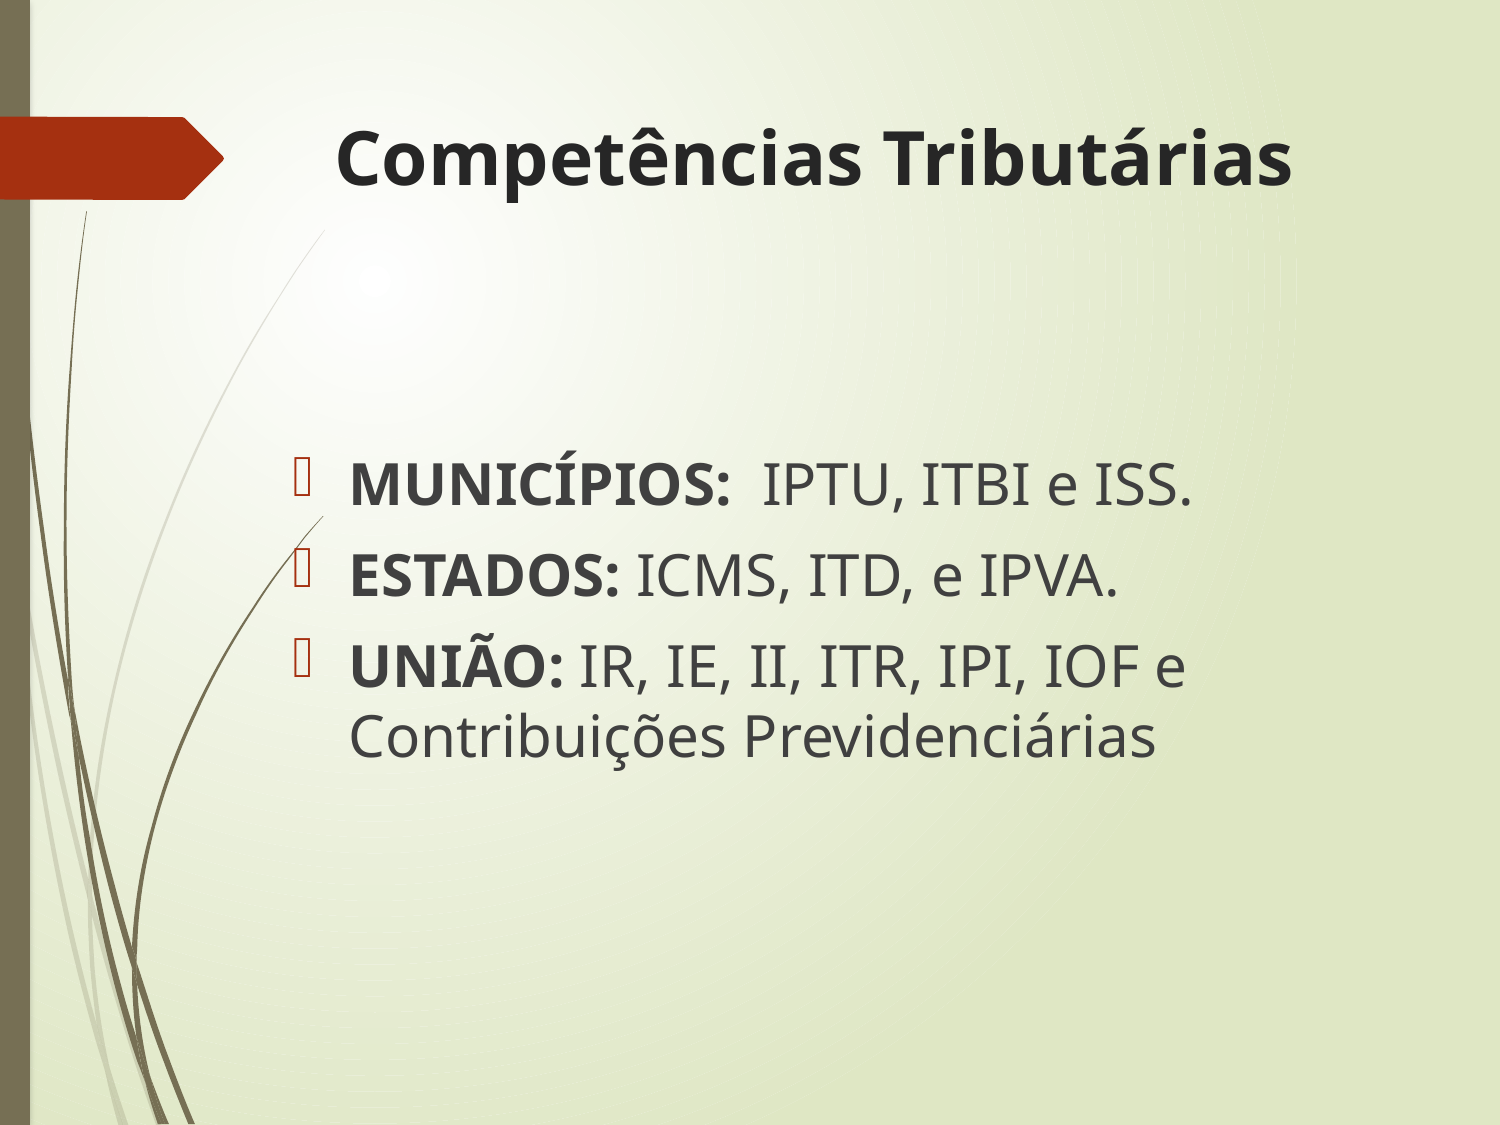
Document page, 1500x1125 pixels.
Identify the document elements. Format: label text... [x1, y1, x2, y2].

list MUNICÍPIOS: IPTU, ITBI e ISS. ESTADOS: ICMS, ITD, e IPVA. UNIÃO: IR, IE, II, ITR, IPI, IOF e Contribuições Previdenciárias [277, 440, 1400, 1125]
title Competências Tributárias [319, 102, 1400, 313]
